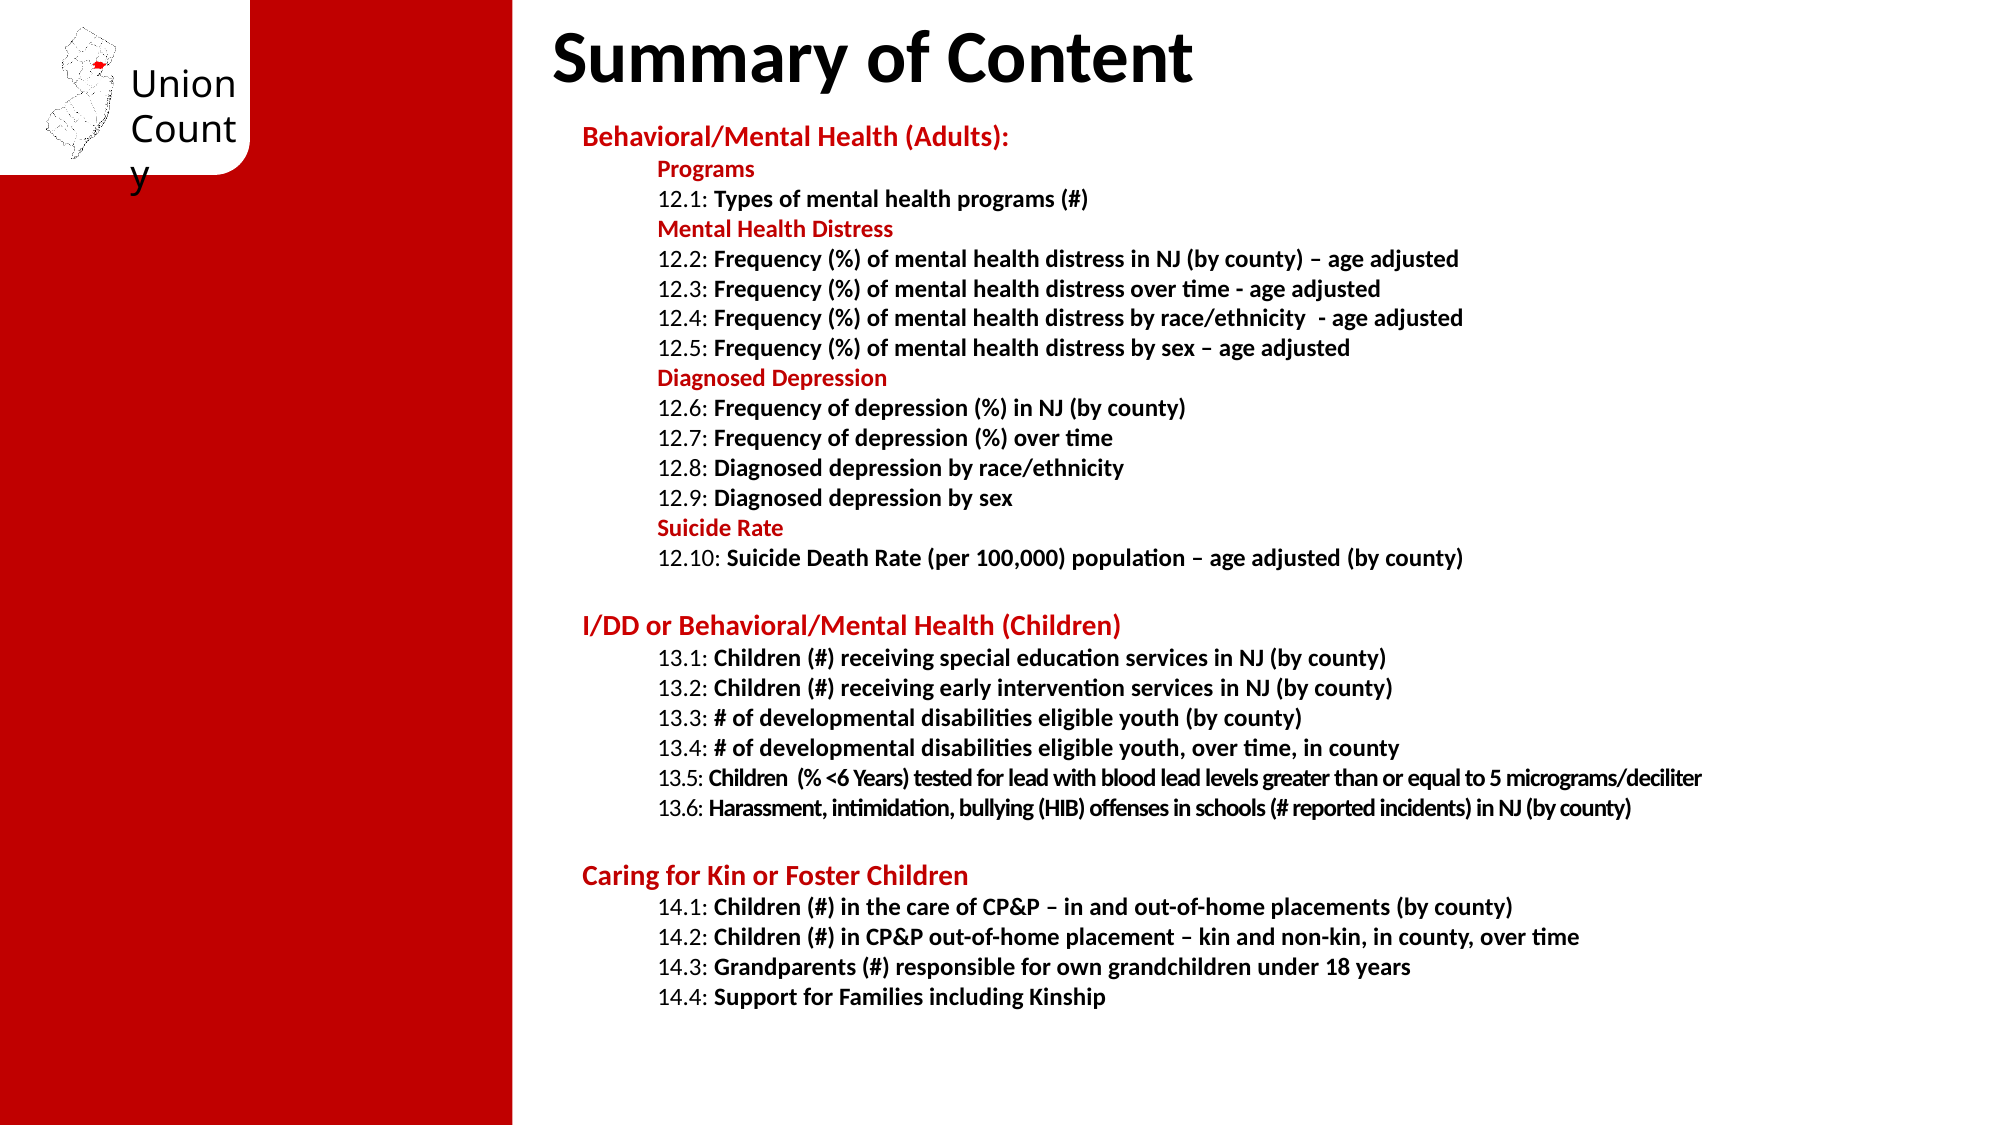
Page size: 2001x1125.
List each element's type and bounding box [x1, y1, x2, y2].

picture [46, 27, 116, 159]
